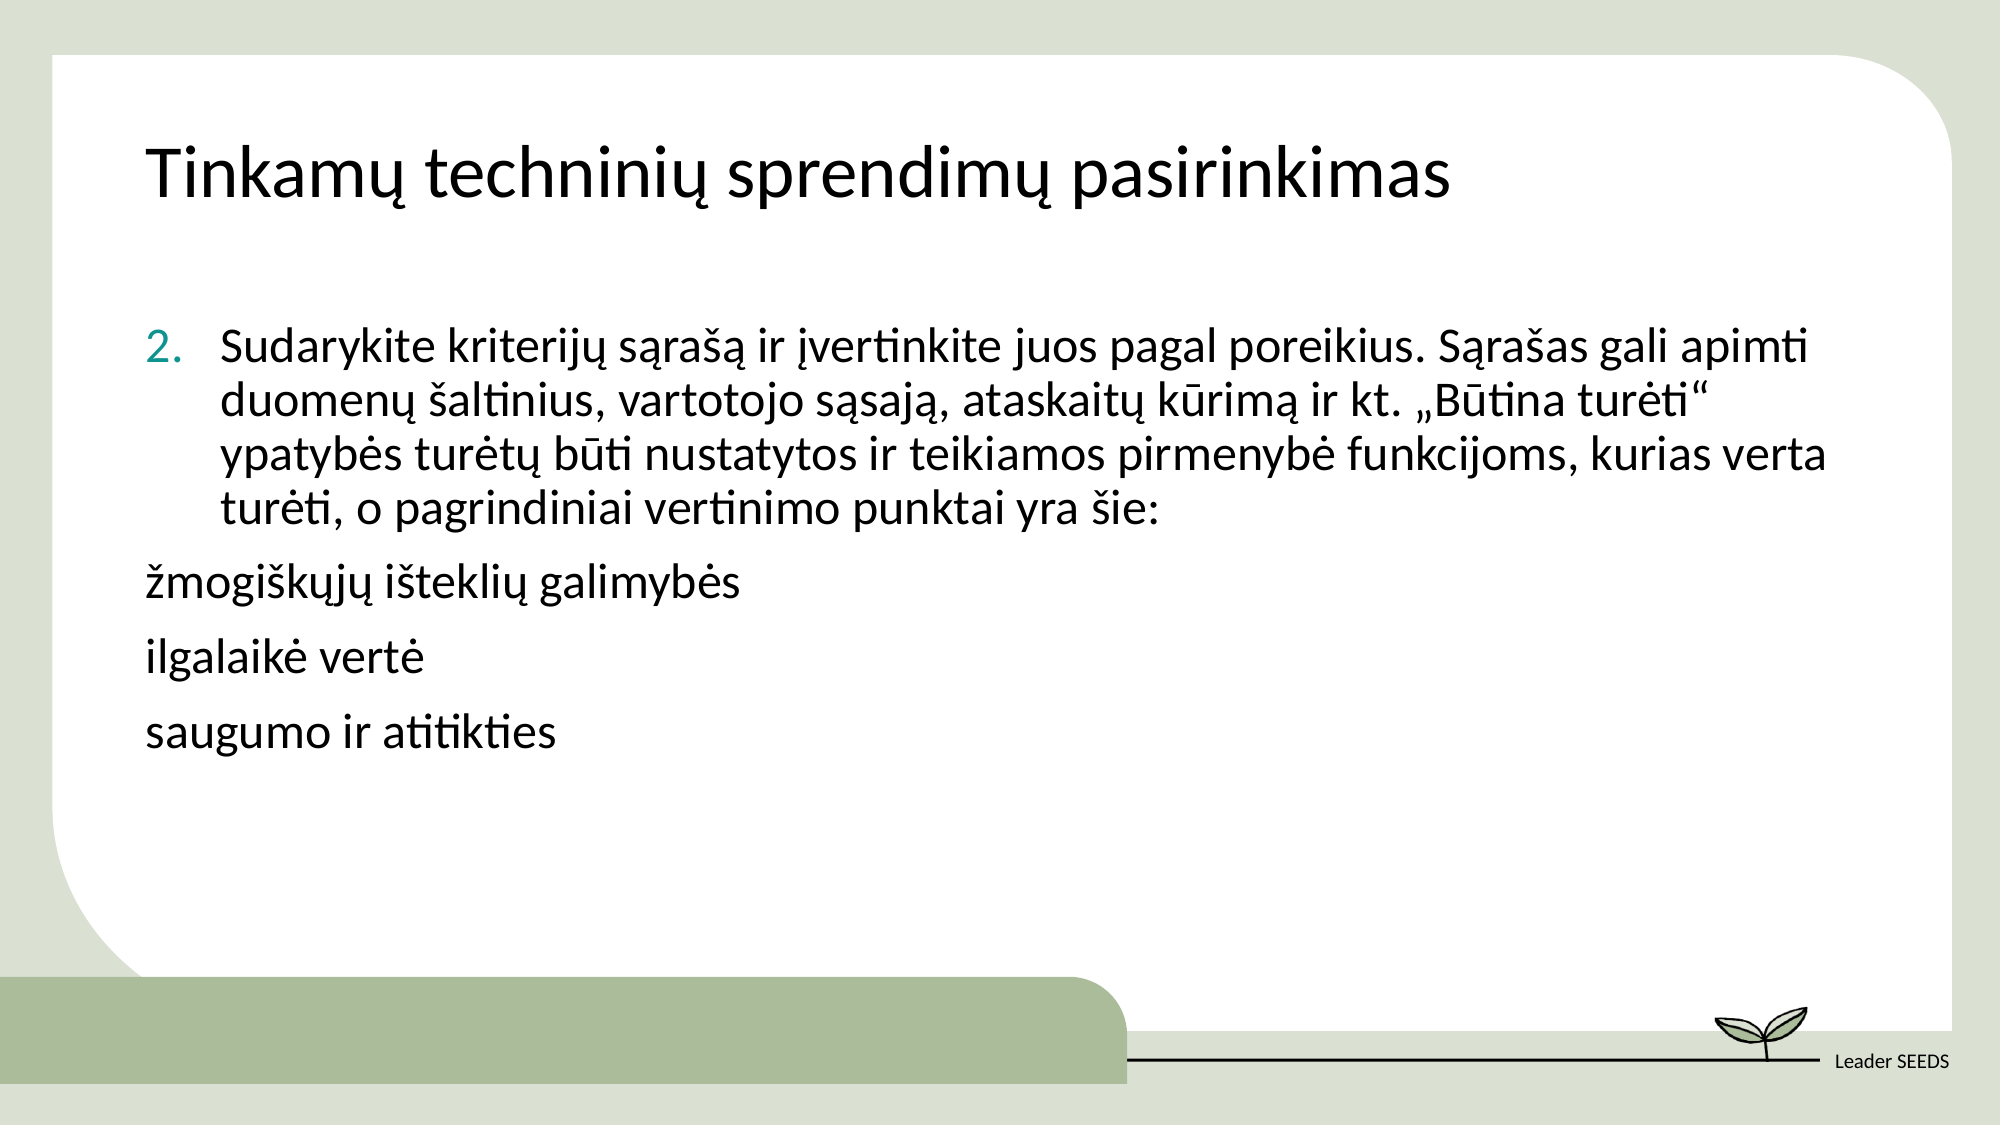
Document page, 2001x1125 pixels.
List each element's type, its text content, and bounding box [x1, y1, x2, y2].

list Tinkamų techninių sprendimų pasirinkimas [130, 124, 1869, 257]
list Sudarykite kriterijų sąrašą ir įvertinkite juos pagal poreikius. Sąrašas gali apimti duomenų šaltinius, vartotojo sąsają, ataskaitų kūrimą ir kt. „Būtina turėti“ ypatybės turėtų būti nustatytos ir teikiamos pirmenybė funkcijoms, kurias verta turėti, o pagrindiniai vertinimo punktai yra šie: žmogiškųjų išteklių galimybės ilgalaikė vertė saugumo ir atitikties [130, 311, 1869, 968]
